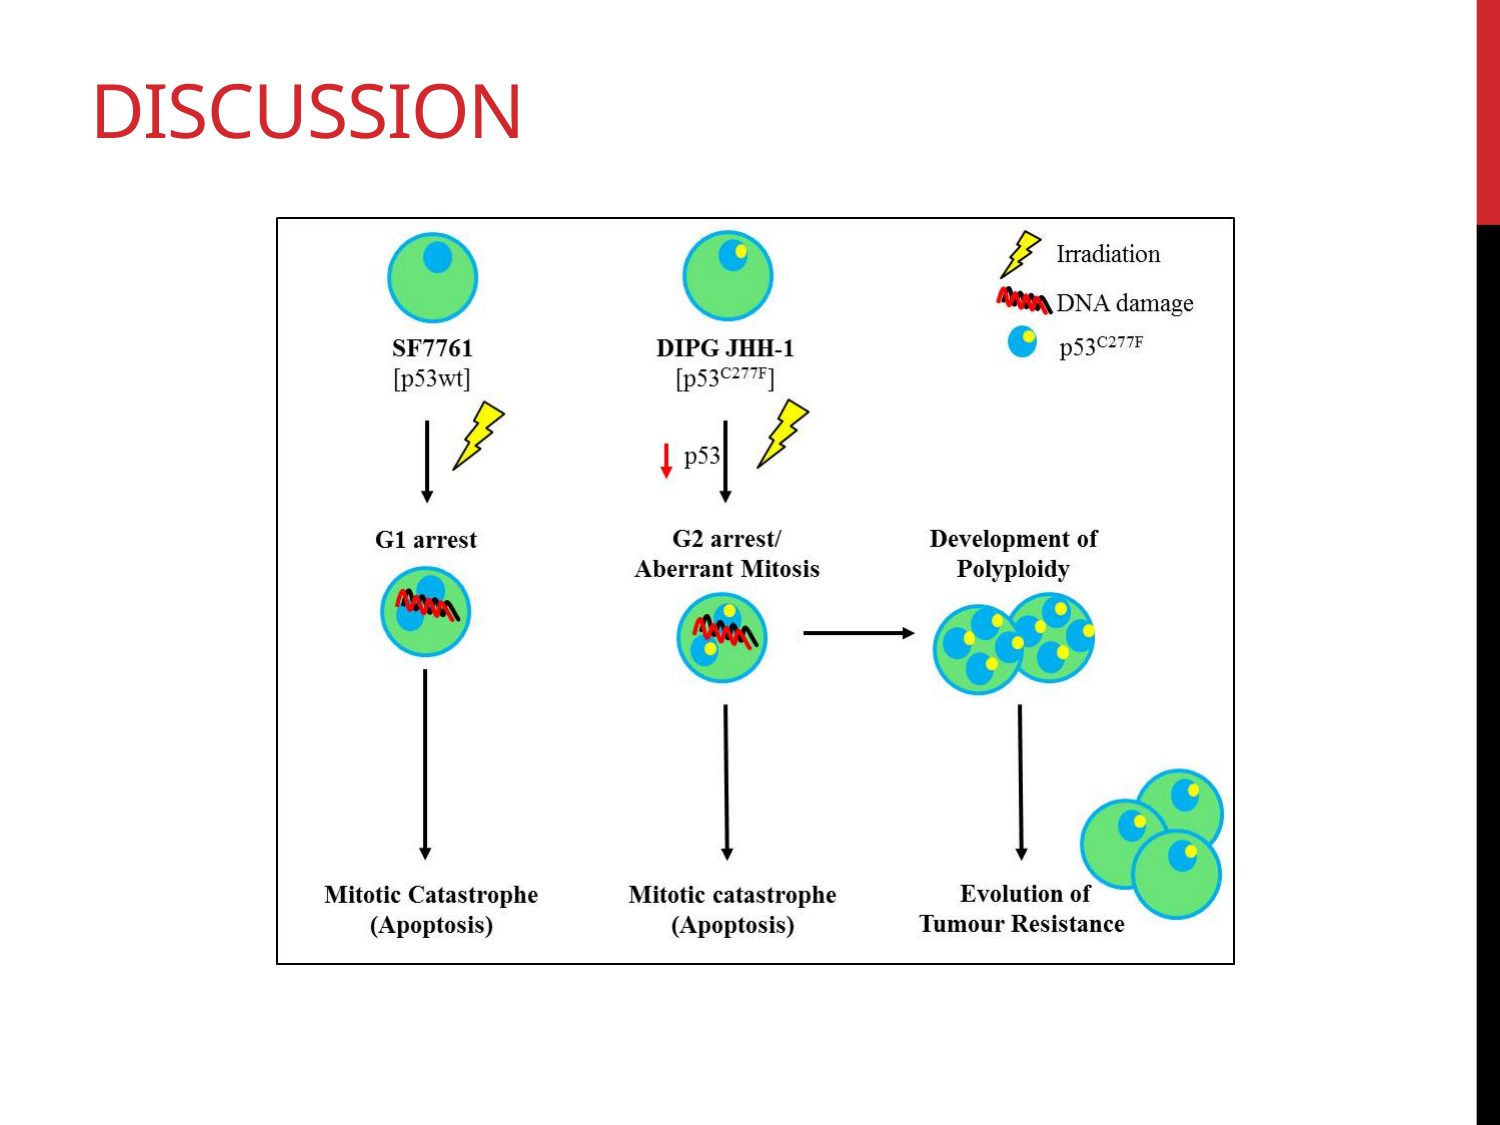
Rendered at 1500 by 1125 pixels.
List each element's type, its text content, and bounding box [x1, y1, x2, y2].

title DISCUSSION [75, 24, 1025, 161]
picture [276, 217, 1235, 965]
